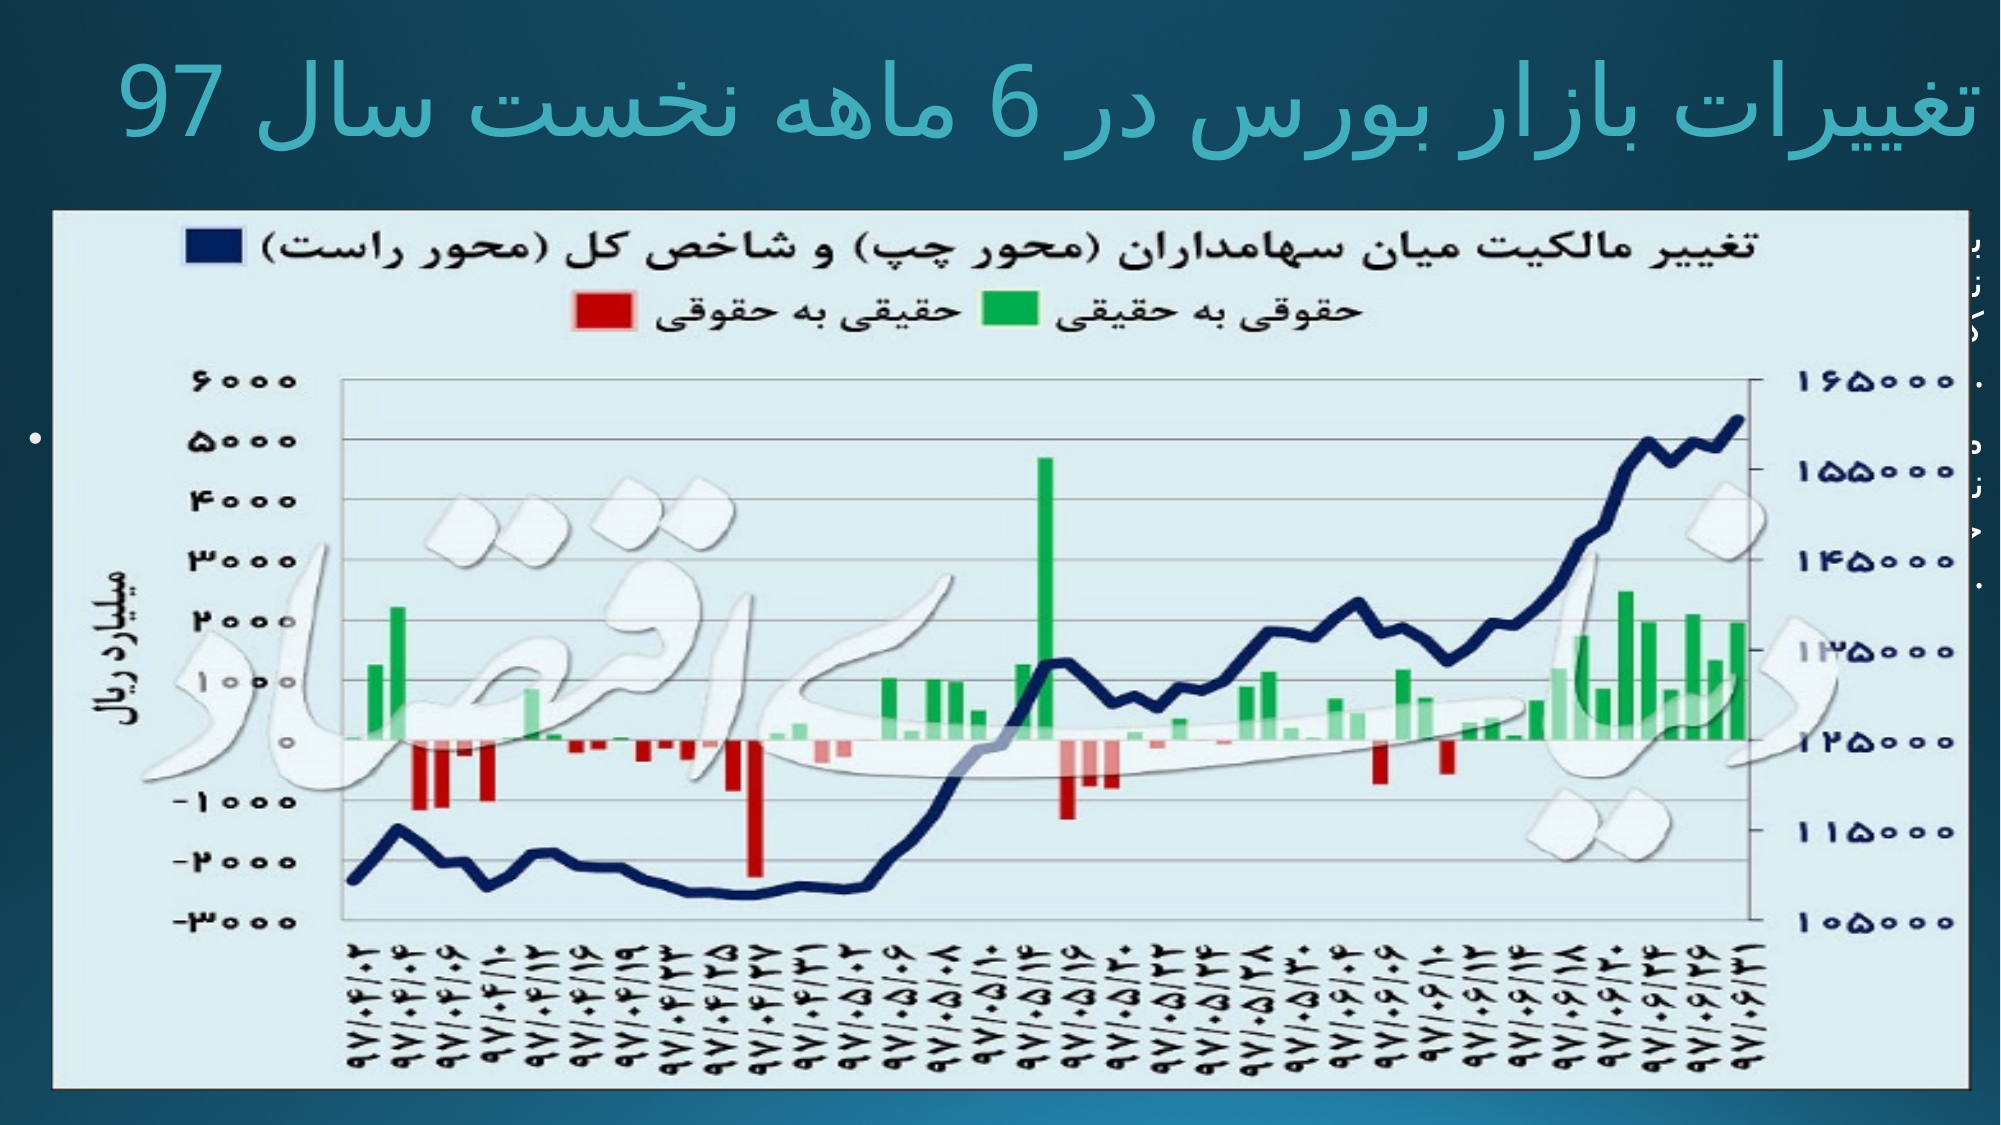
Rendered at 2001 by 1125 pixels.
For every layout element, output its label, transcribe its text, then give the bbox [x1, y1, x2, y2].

picture [51, 209, 1972, 1091]
list بازار ارز و سکه با بازدهی به ترتیب ۱۹۷ و ۱۷۸ درصدی مواجه شدند و در صدر قرار گرفتند. در کنار جهش‌های نامتعارف در بازارهای مزبور، بورس هم با ثبت بازدهی ۶۶ درصدی توانست خود را به این رقابت‌ها نزدیک کند. کارشناسان معتقدند به‌دلیل کاهش انتظارات از بازدهی در بازارها با ماهیت سفته‌بازانه نظیر ارز و طلا، اکنون بورس پتانسیل بالاتری برای جذب نقدینگی و صعود دارد. معاملات بورس تهران در فصل تابستان با جهش ۵/ ۴۷ درصدی شاخص کل به پایان یافت تا بازدهی این بازار در نیمه نخست سال به بیش از ۶۶ درصد برسد. افزایش جذابیت سرمایه‌گذاری در سهام همزمان با تضعیف ارزش پول ملی، حذف سقف رقابت برای محصولات نفتی، فولادی و پتروشیمی در بورس کالا و ورود نقدینگی قابل توجه به بازار سهام از دلایل جهش ۵۱ هزار و ۱۳۷ واحدی شاخص کل در معاملات فصل گذشته بورس تهران به شمار می‌رود. [0, 209, 2000, 1125]
title تغییرات بازار بورس در 6 ماهه نخست سال 97 [0, 0, 2000, 209]
